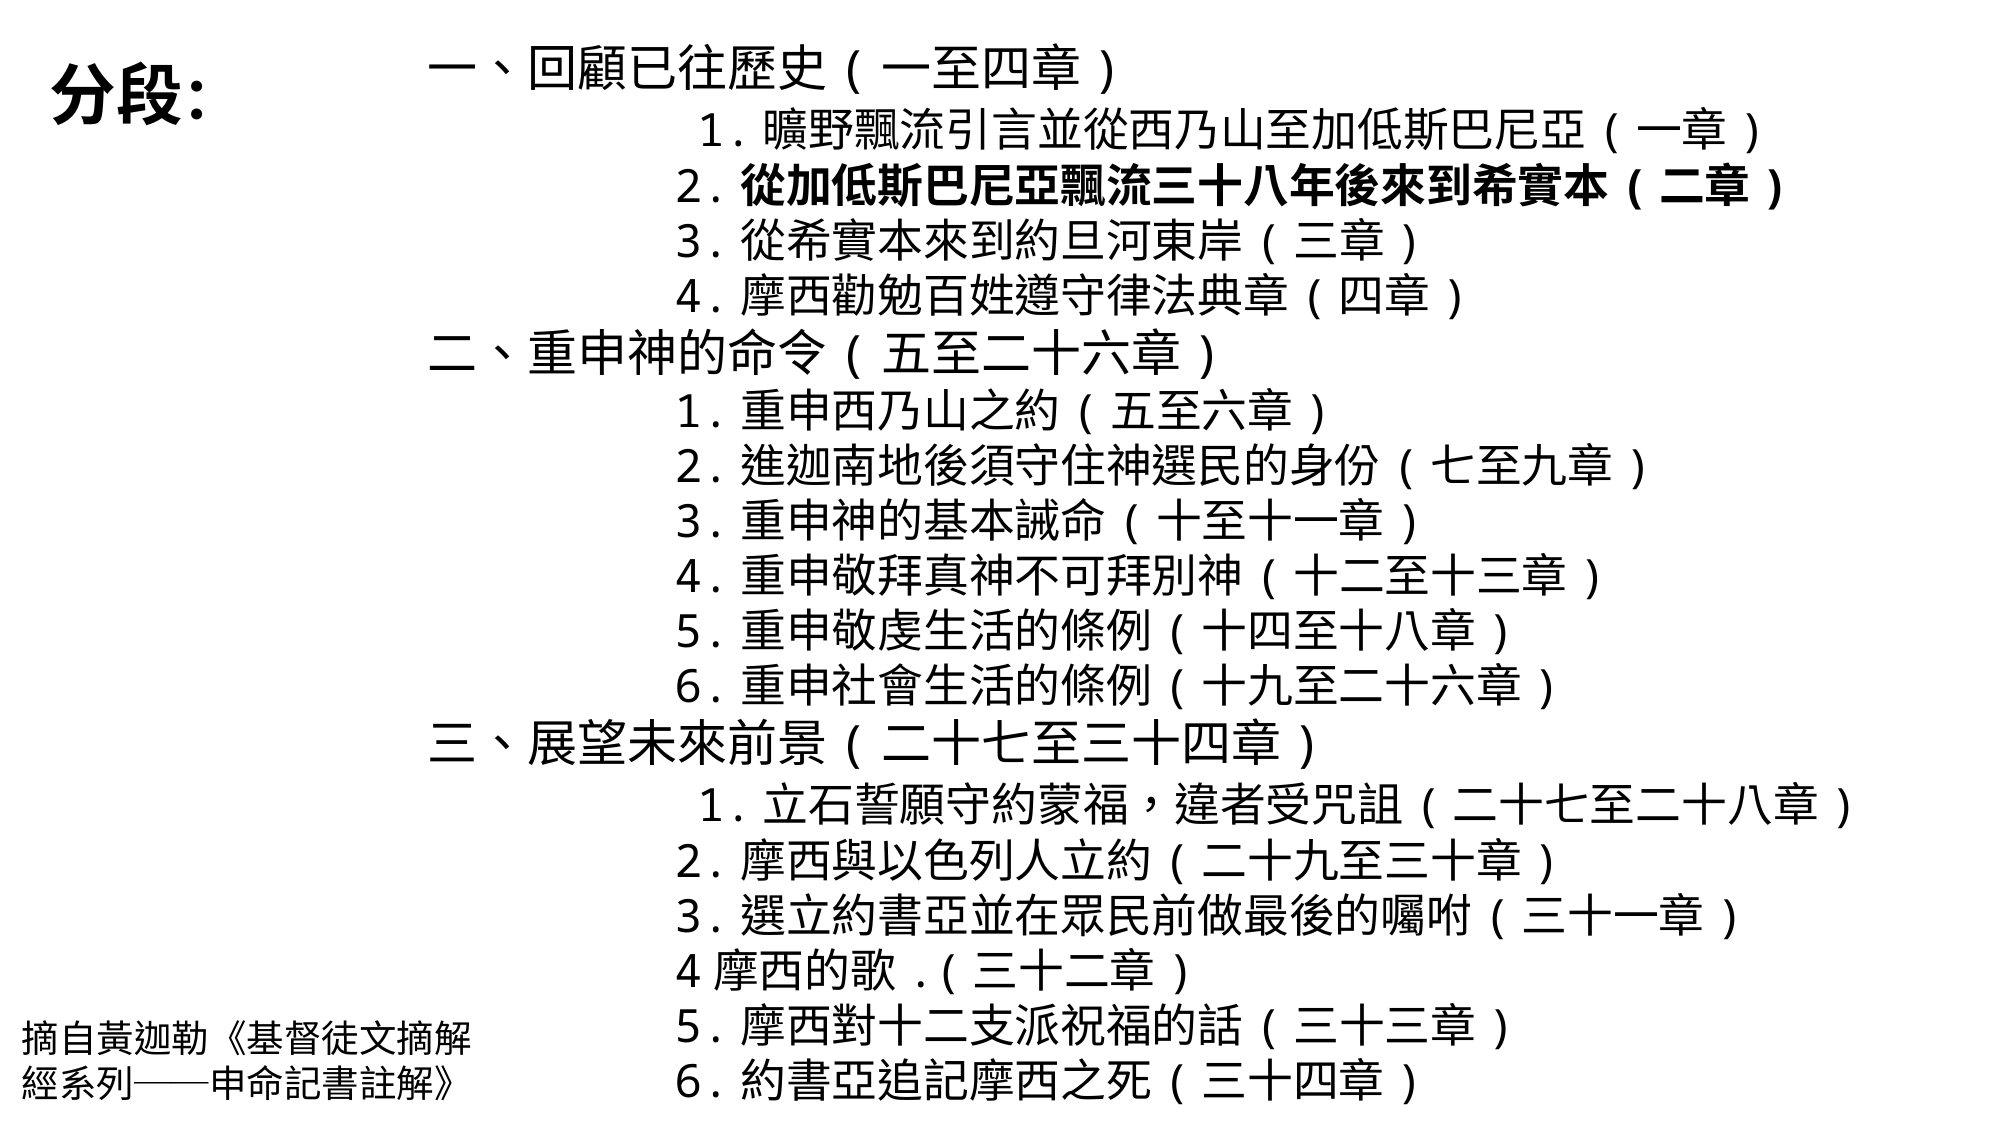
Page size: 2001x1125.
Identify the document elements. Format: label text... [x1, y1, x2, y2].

text_box 分段： [34, 45, 318, 141]
text_box 一、回顧已往歷史(一至四章) 1.曠野飄流引言並從西乃山至加低斯巴尼亞(一章) 2.從加低斯巴尼亞飄流三十八年後來到希實本(二章) 3.從希實本來到約旦河東岸(三章) 4.摩西勸勉百姓遵守律法典章(四章) 二、重申神的命令(五至二十六章) 1.重申西乃山之約(五至六章) 2.進迦南地後須守住神選民的身份(七至九章) 3.重申神的基本誡命(十至十一章) 4.重申敬拜真神不可拜別神(十二至十三章) 5.重申敬虔生活的條例(十四至十八章) 6.重申社會生活的條例(十九至二十六章) 三、展望未來前景(二十七至三十四章) 1.立石誓願守約蒙福，違者受咒詛(二十七至二十八章) 2.摩西與以色列人立約(二十九至三十章) 3.選立約書亞並在眾民前做最後的囑咐(三十一章) 4摩西的歌.(三十二章) 5.摩西對十二支派祝福的話(三十三章) 6.約書亞追記摩西之死(三十四章) [412, 29, 1932, 1114]
text_box 摘自黃迦勒《基督徒文摘解經系列──申命記書註解》 [7, 1007, 522, 1113]
